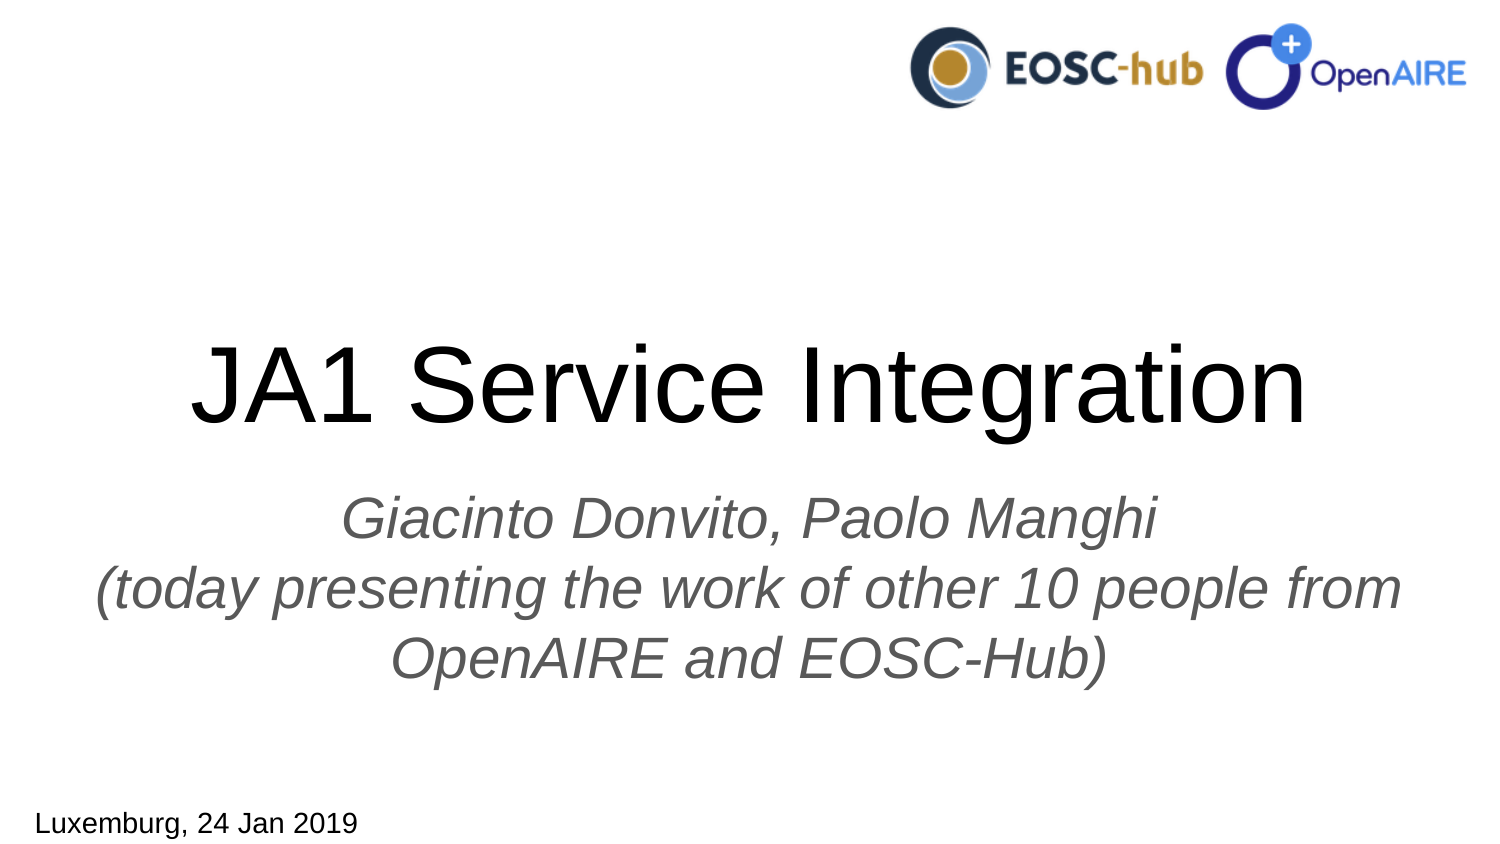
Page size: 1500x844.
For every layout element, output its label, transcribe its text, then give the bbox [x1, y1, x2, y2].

subtitle Giacinto Donvito, Paolo Manghi (today presenting the work of other 10 people from OpenAIRE and EOSC-Hub) [51, 464, 1449, 595]
title JA1 Service Integration [51, 122, 1449, 459]
picture [901, 21, 1483, 116]
